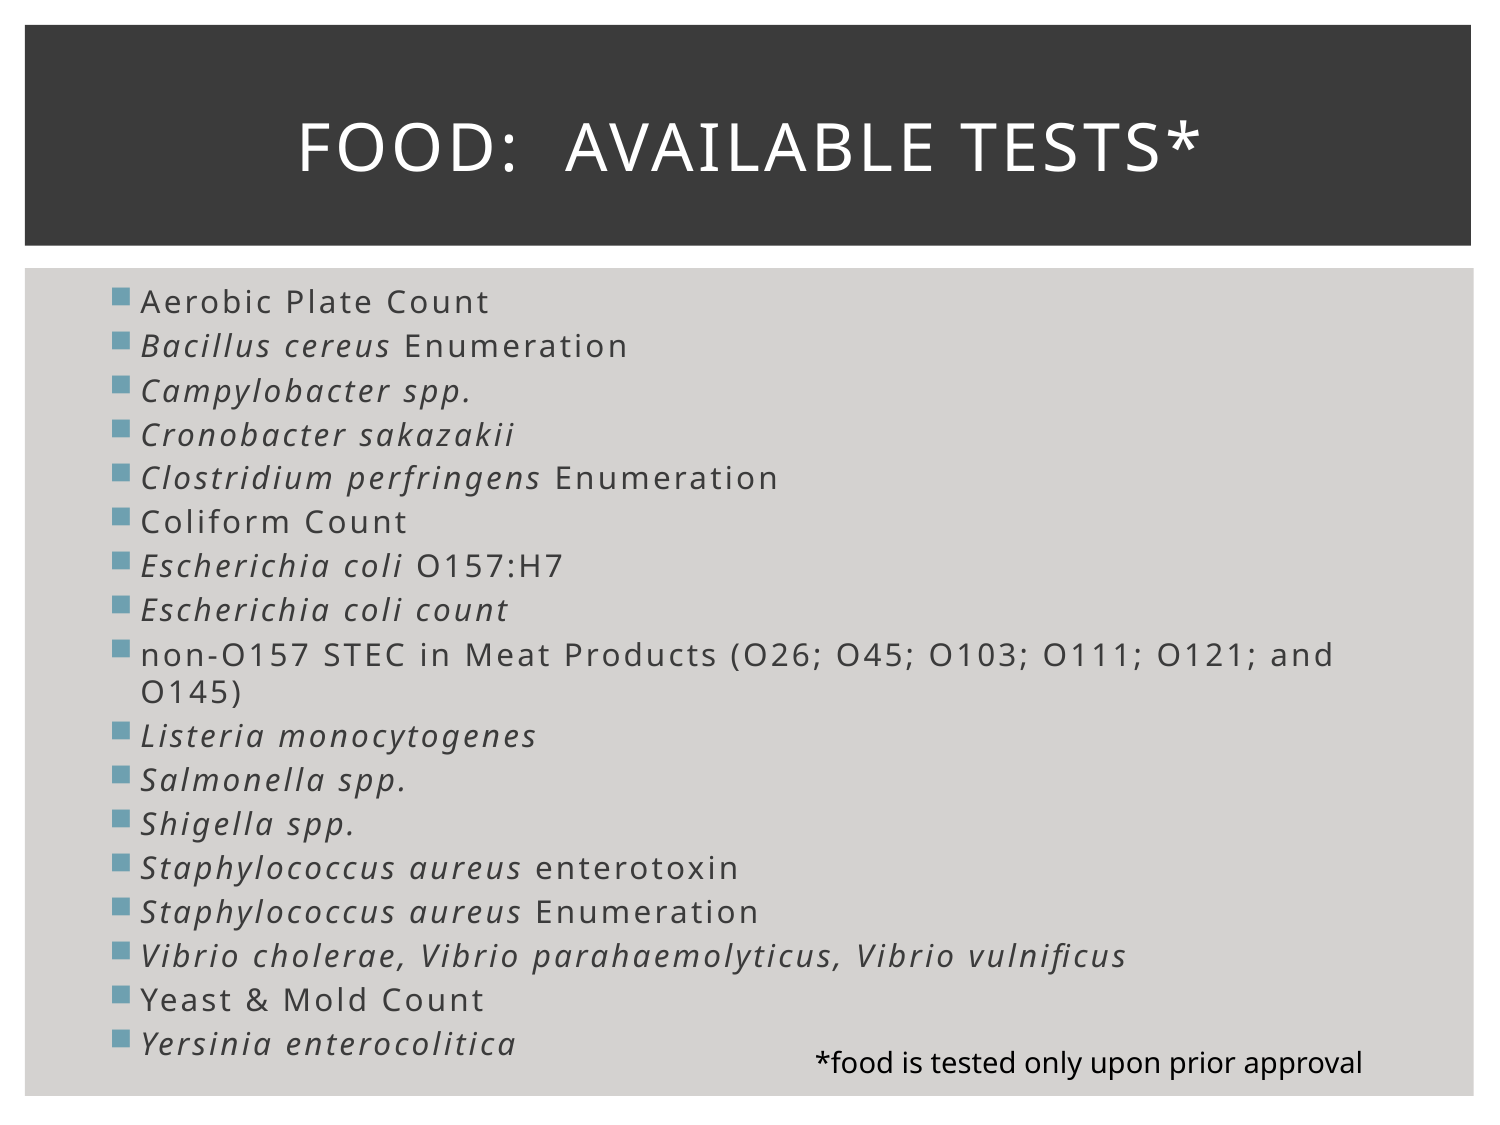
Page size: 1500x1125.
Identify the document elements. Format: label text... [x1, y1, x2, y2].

title Food: Available Tests* [62, 58, 1438, 232]
list Aerobic Plate Count Bacillus cereus Enumeration Campylobacter spp. Cronobacter sakazakii Clostridium perfringens Enumeration Coliform Count Escherichia coli O157:H7 Escherichia coli count non-O157 STEC in Meat Products (O26; O45; O103; O111; O121; and O145) Listeria monocytogenes Salmonella spp. Shigella spp. Staphylococcus aureus enterotoxin Staphylococcus aureus Enumeration Vibrio cholerae, Vibrio parahaemolyticus, Vibrio vulnificus Yeast & Mold Count Yersinia enterocolitica [87, 275, 1413, 1087]
text_box *food is tested only upon prior approval [800, 1037, 1385, 1088]
